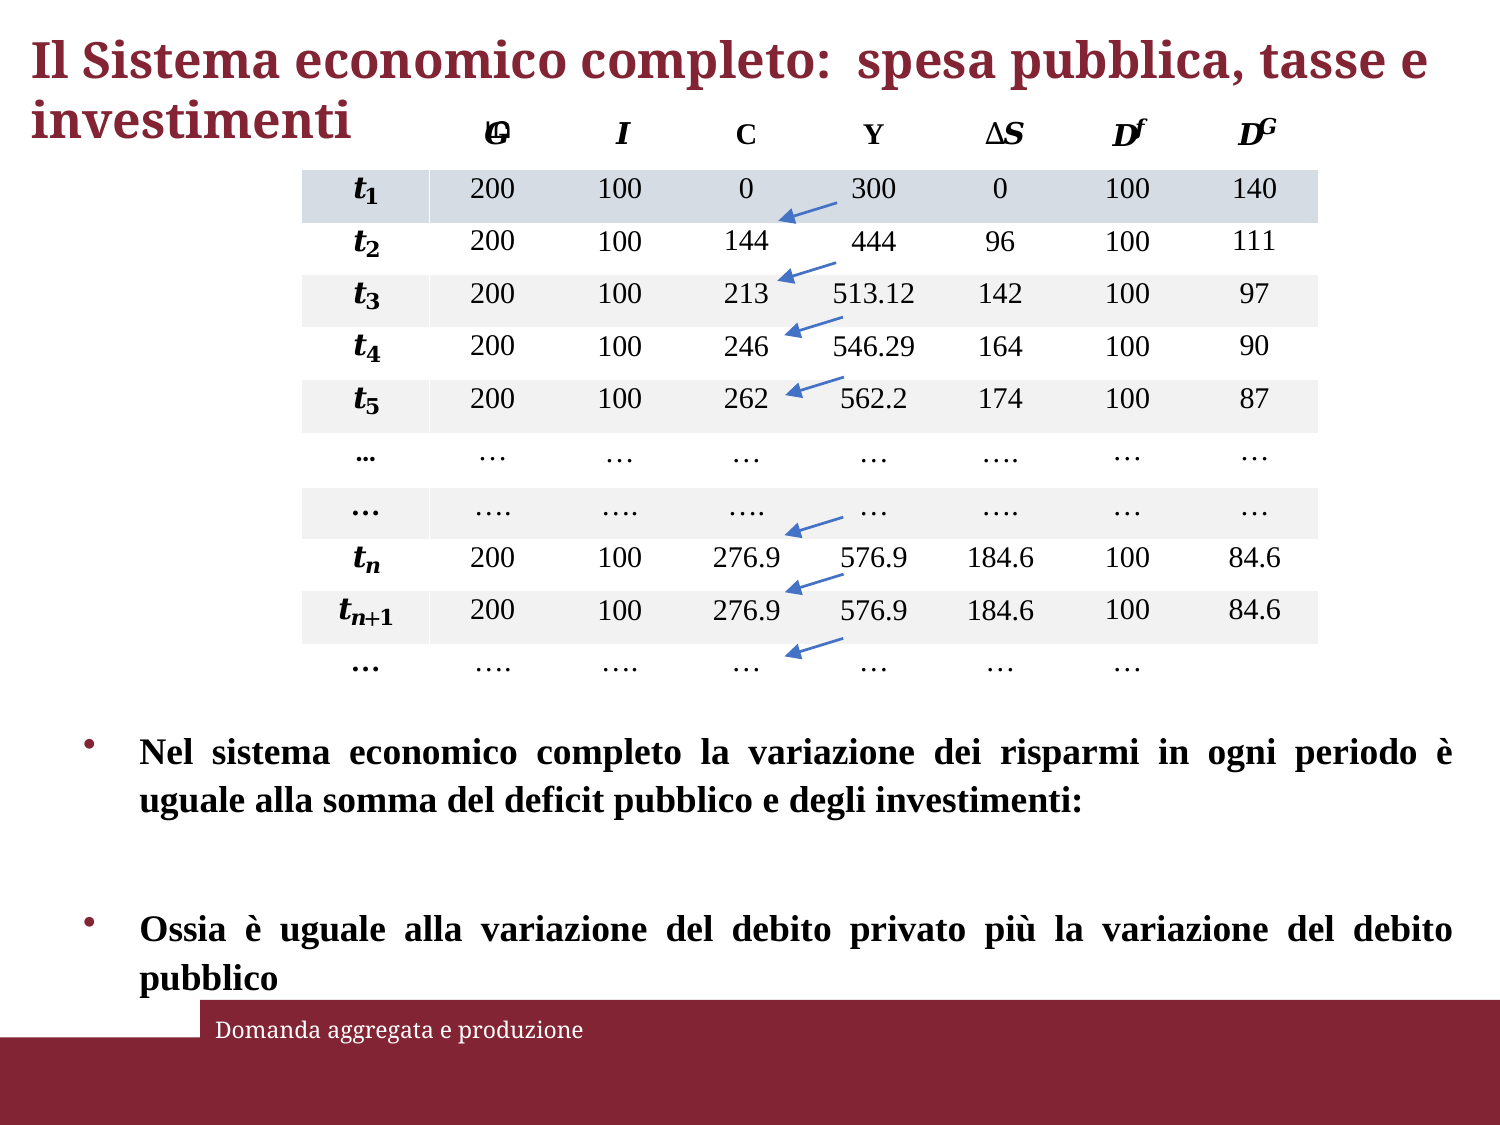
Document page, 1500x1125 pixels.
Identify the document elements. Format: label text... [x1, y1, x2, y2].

footer Domanda aggregata e produzione [200, 1008, 691, 1106]
title Il Sistema economico completo: spesa pubblica, tasse e investimenti [16, 21, 1500, 106]
picture [174, 115, 1448, 757]
list [66, 279, 1472, 1125]
text_box [127, 83, 1500, 528]
